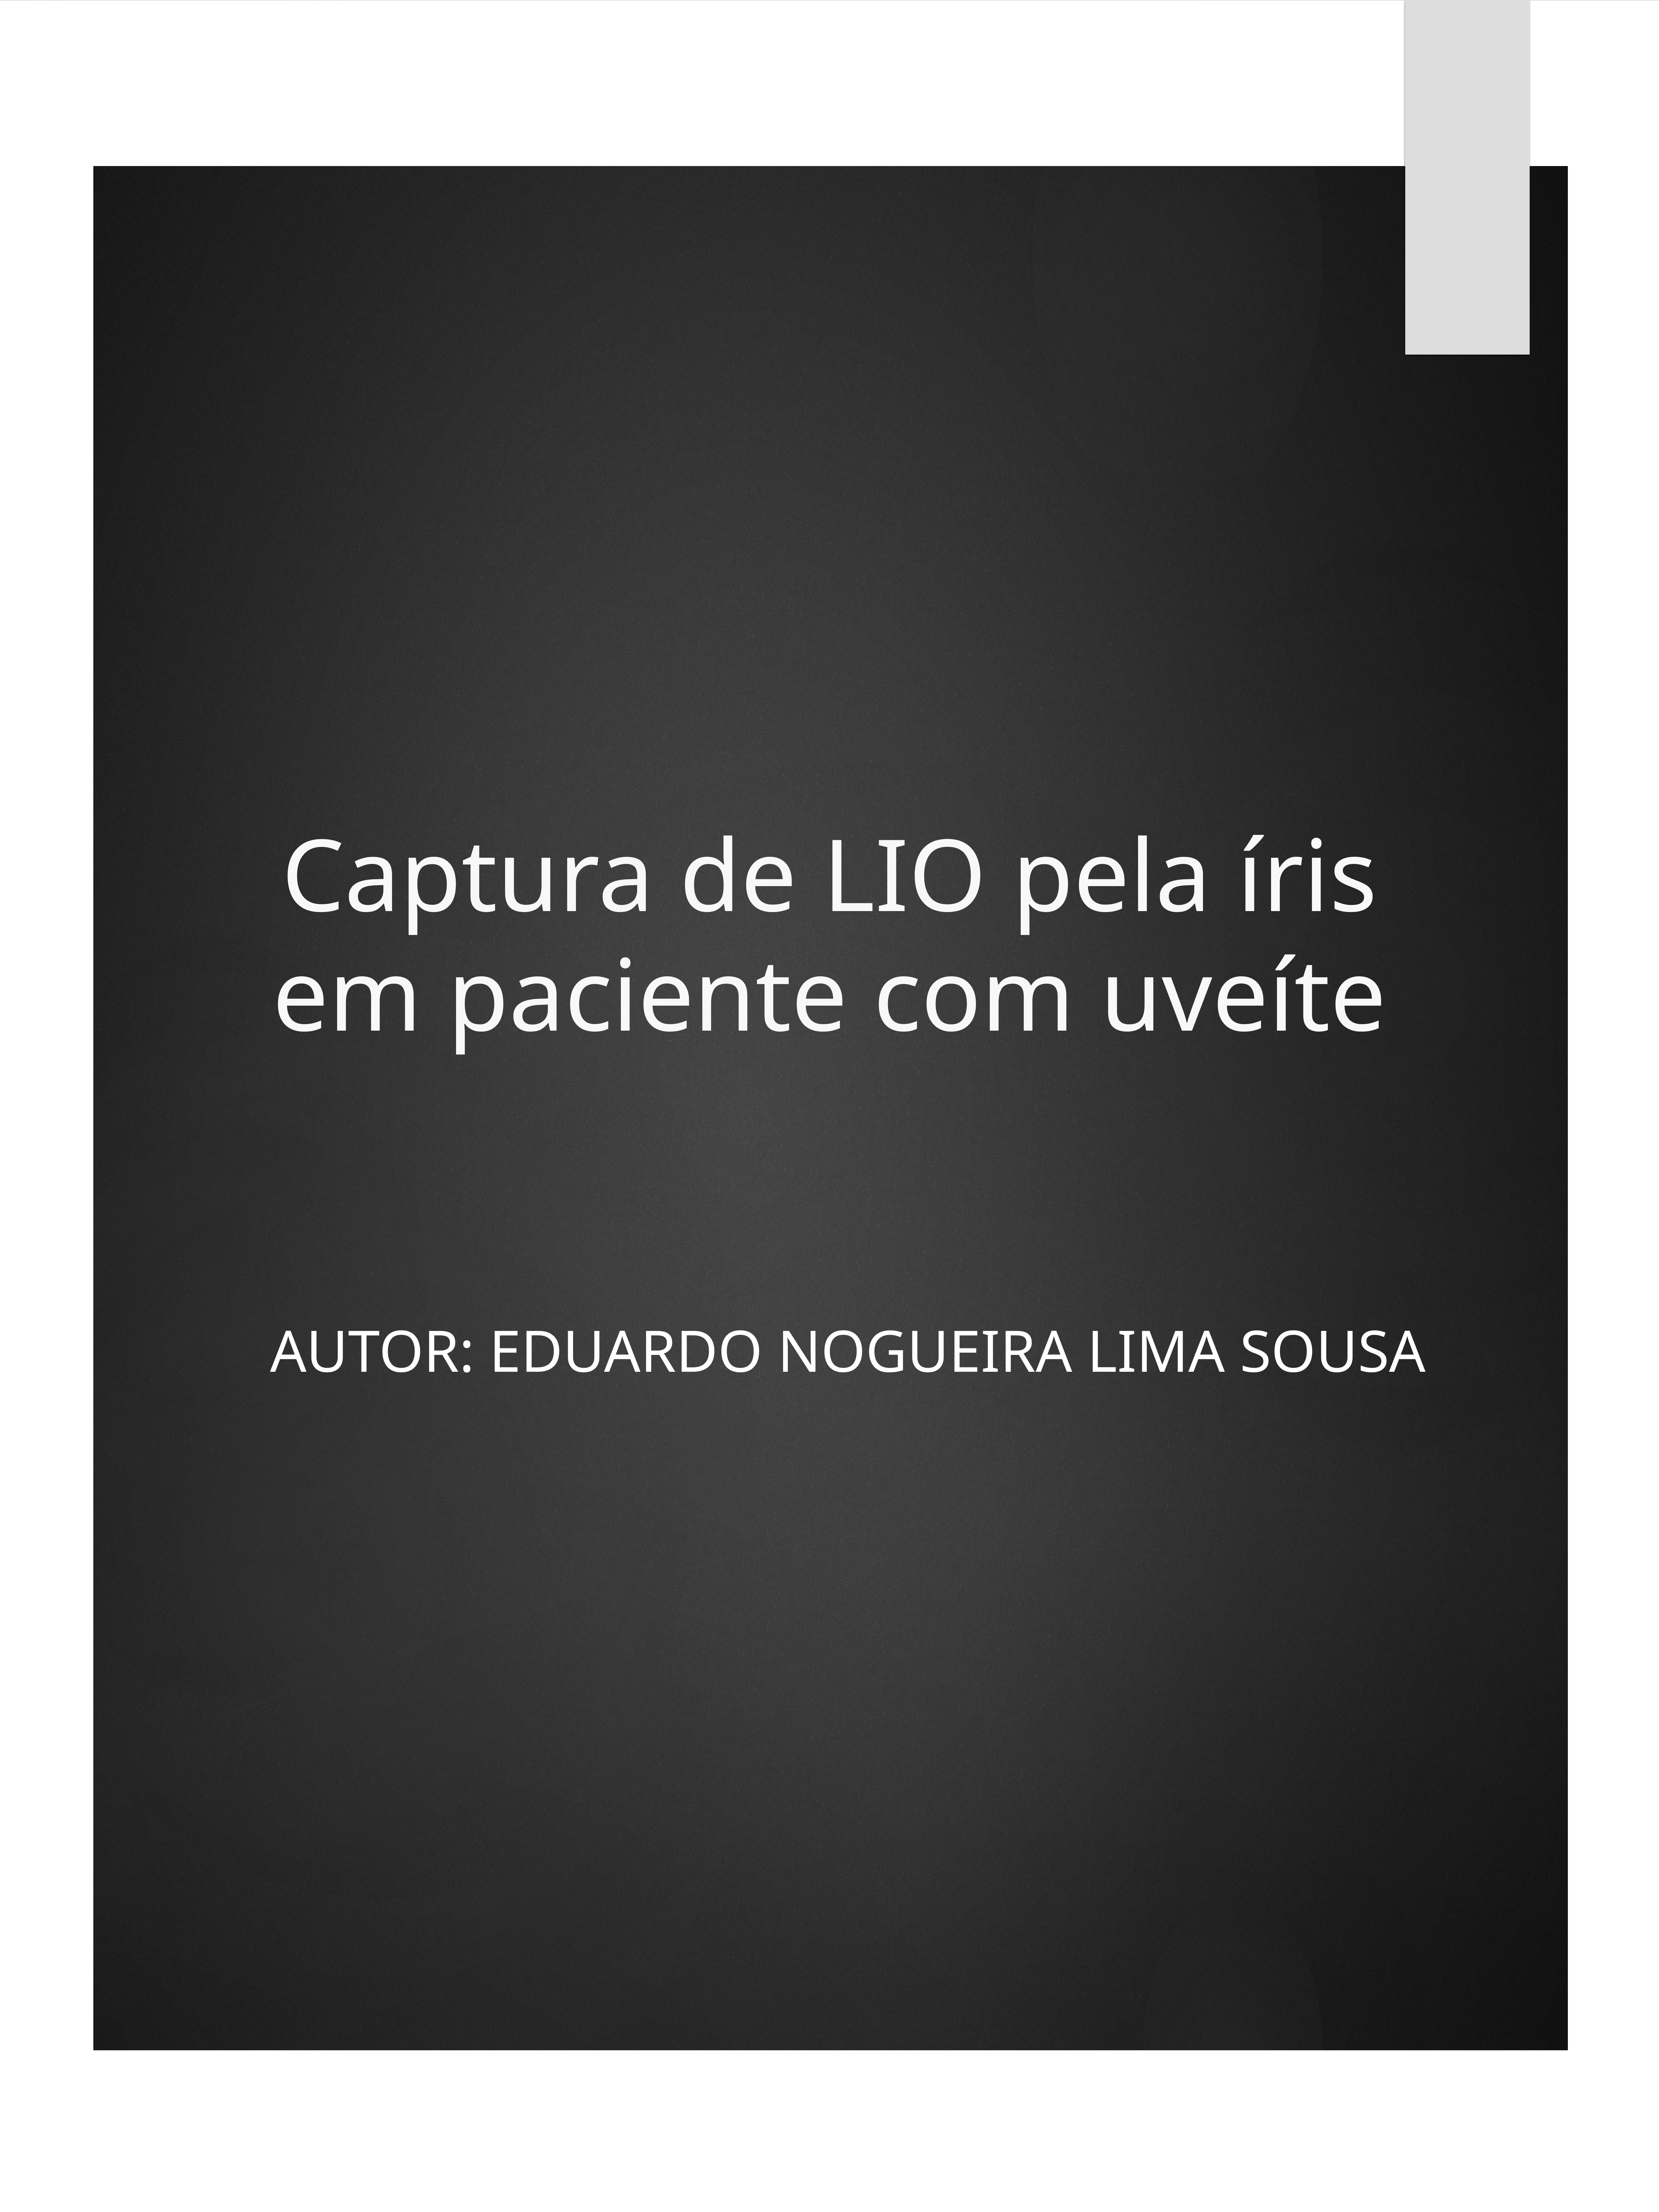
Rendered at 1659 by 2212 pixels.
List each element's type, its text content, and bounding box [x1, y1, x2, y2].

subtitle AUTOR: EDUARDO NOGUEIRA LIMA SOUSA [265, 1312, 1460, 1515]
title Captura de LIO pela íris em paciente com uveíte [236, 840, 1423, 1053]
